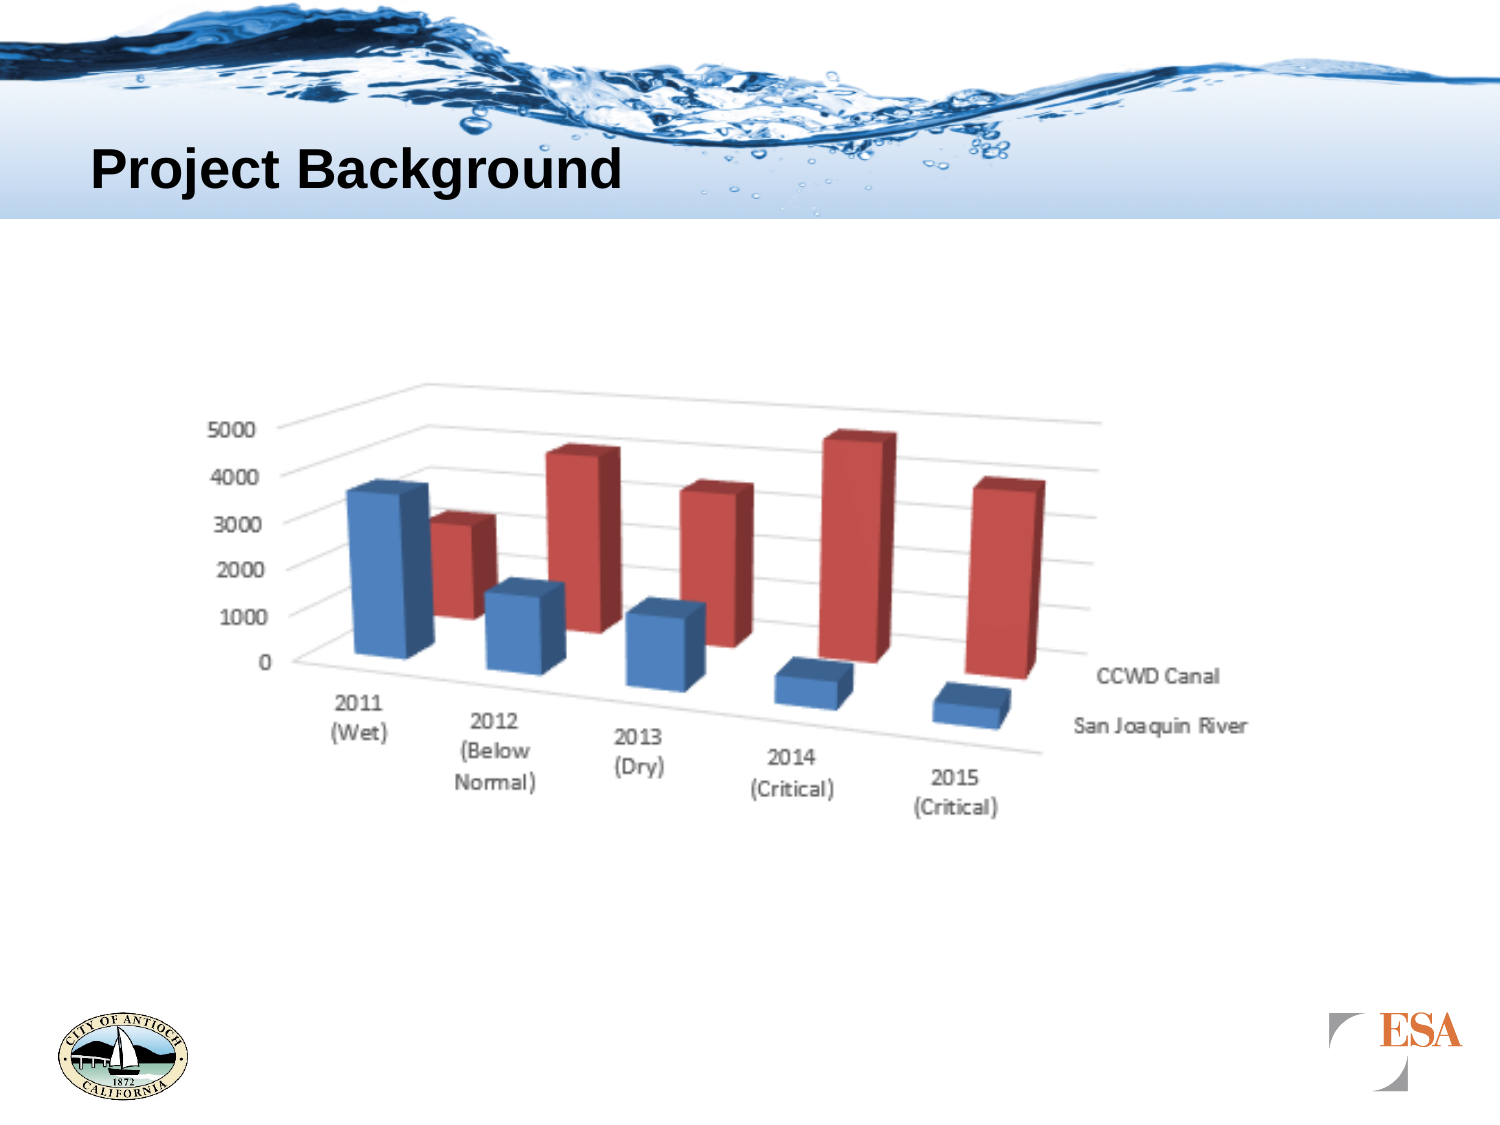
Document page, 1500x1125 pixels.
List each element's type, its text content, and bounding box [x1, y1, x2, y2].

title Project Background [75, 125, 1425, 208]
picture [192, 324, 1308, 911]
picture [58, 1012, 188, 1101]
picture [0, 0, 1500, 219]
